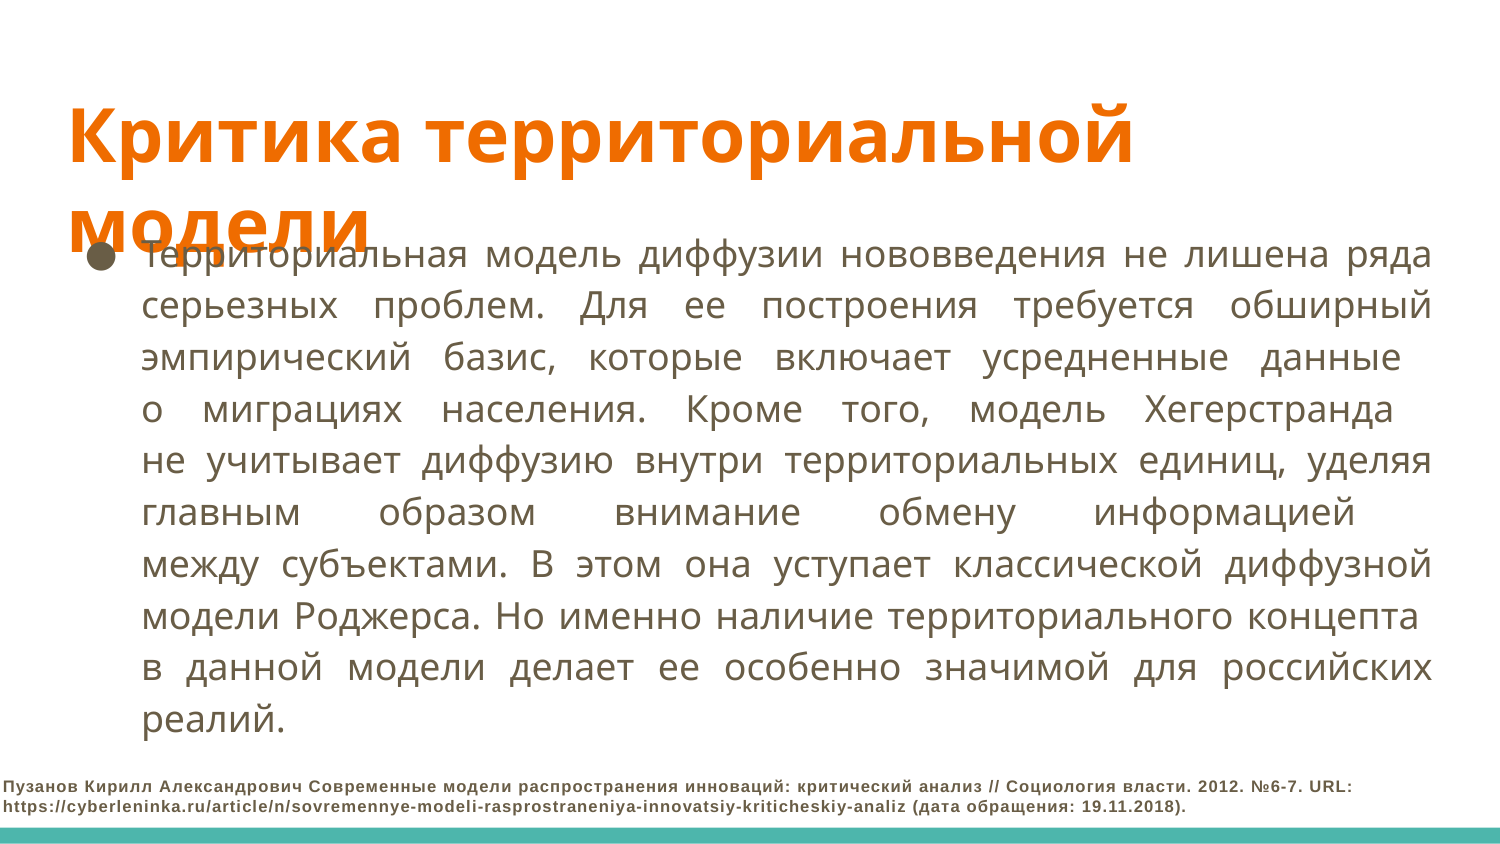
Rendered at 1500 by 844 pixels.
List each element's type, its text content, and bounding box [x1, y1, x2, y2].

title Критика территориальной модели [50, 72, 1450, 190]
list Территориальная модель диффузии нововведения не лишена ряда серьезных проблем. Для ее построения требуется обширный эмпирический базис, которые включает усредненные данные о миграциях населения. Кроме того, модель Хегерстранда не учитывает диффузию внутри территориальных единиц, уделяя главным образом внимание обмену информацией между субъектами. В этом она уступает классической диффузной модели Роджерса. Но именно наличие территориального концепта в данной модели делает ее особенно значимой для российских реалий. [50, 207, 1450, 750]
text_box Пузанов Кирилл Александрович Современные модели распространения инноваций: критический анализ // Социология власти. 2012. №6-7. URL: https://cyberleninka.ru/article/n/sovremennye-modeli-rasprostraneniya-innovatsiy-kriticheskiy-analiz (дата обращения: 19.11.2018). [0, 768, 1500, 823]
